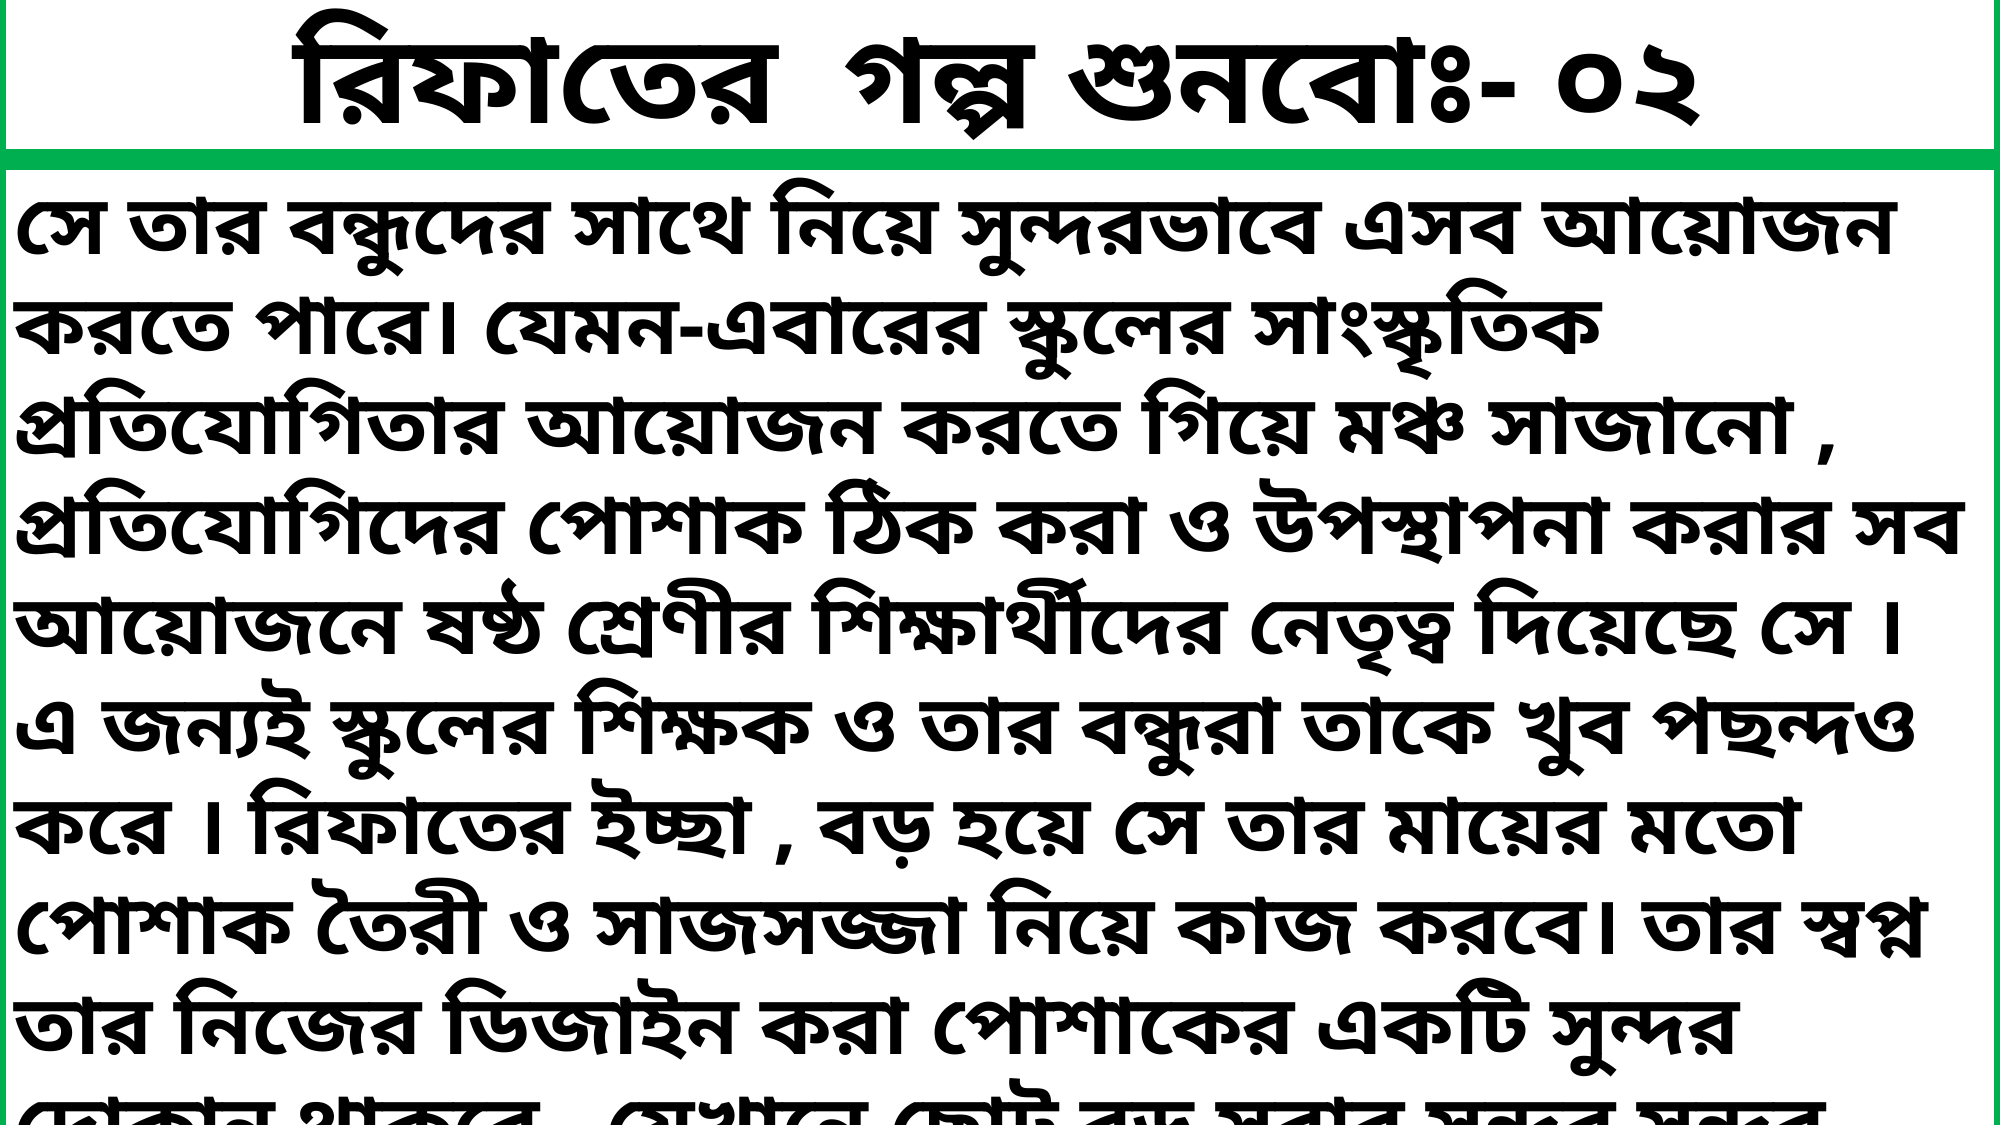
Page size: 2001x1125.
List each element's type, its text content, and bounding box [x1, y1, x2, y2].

text_box রিফাতের গল্প শুনবোঃ- ০২ [0, 0, 2000, 156]
text_box সে তার বন্ধুদের সাথে নিয়ে সুন্দরভাবে এসব আয়োজন করতে পারে। যেমন-এবারের স্কুলের সাংস্কৃতিক প্রতিযোগিতার আয়োজন করতে গিয়ে মঞ্চ সাজানো , প্রতিযোগিদের পোশাক ঠিক করা ও উপস্থাপনা করার সব আয়োজনে ষষ্ঠ শ্রেণীর শিক্ষার্থীদের নেতৃত্ব দিয়েছে সে । এ জন্যই স্কুলের শিক্ষক ও তার বন্ধুরা তাকে খুব পছন্দও করে । রিফাতের ইচ্ছা , বড় হয়ে সে তার মায়ের মতো পোশাক তৈরী ও সাজসজ্জা নিয়ে কাজ করবে। তার স্বপ্ন তার নিজের ডিজাইন করা পোশাকের একটি সুন্দর দোকান থাকবে , যেখানে ছোট বড় সবার সুন্দর সুন্দর পোশাক পাওয়া যাবে এবং যে কেউ ইচ্ছে করলে তার দোকান থেকে বানিয়ে নিতে পারবে। [0, 163, 2000, 1125]
